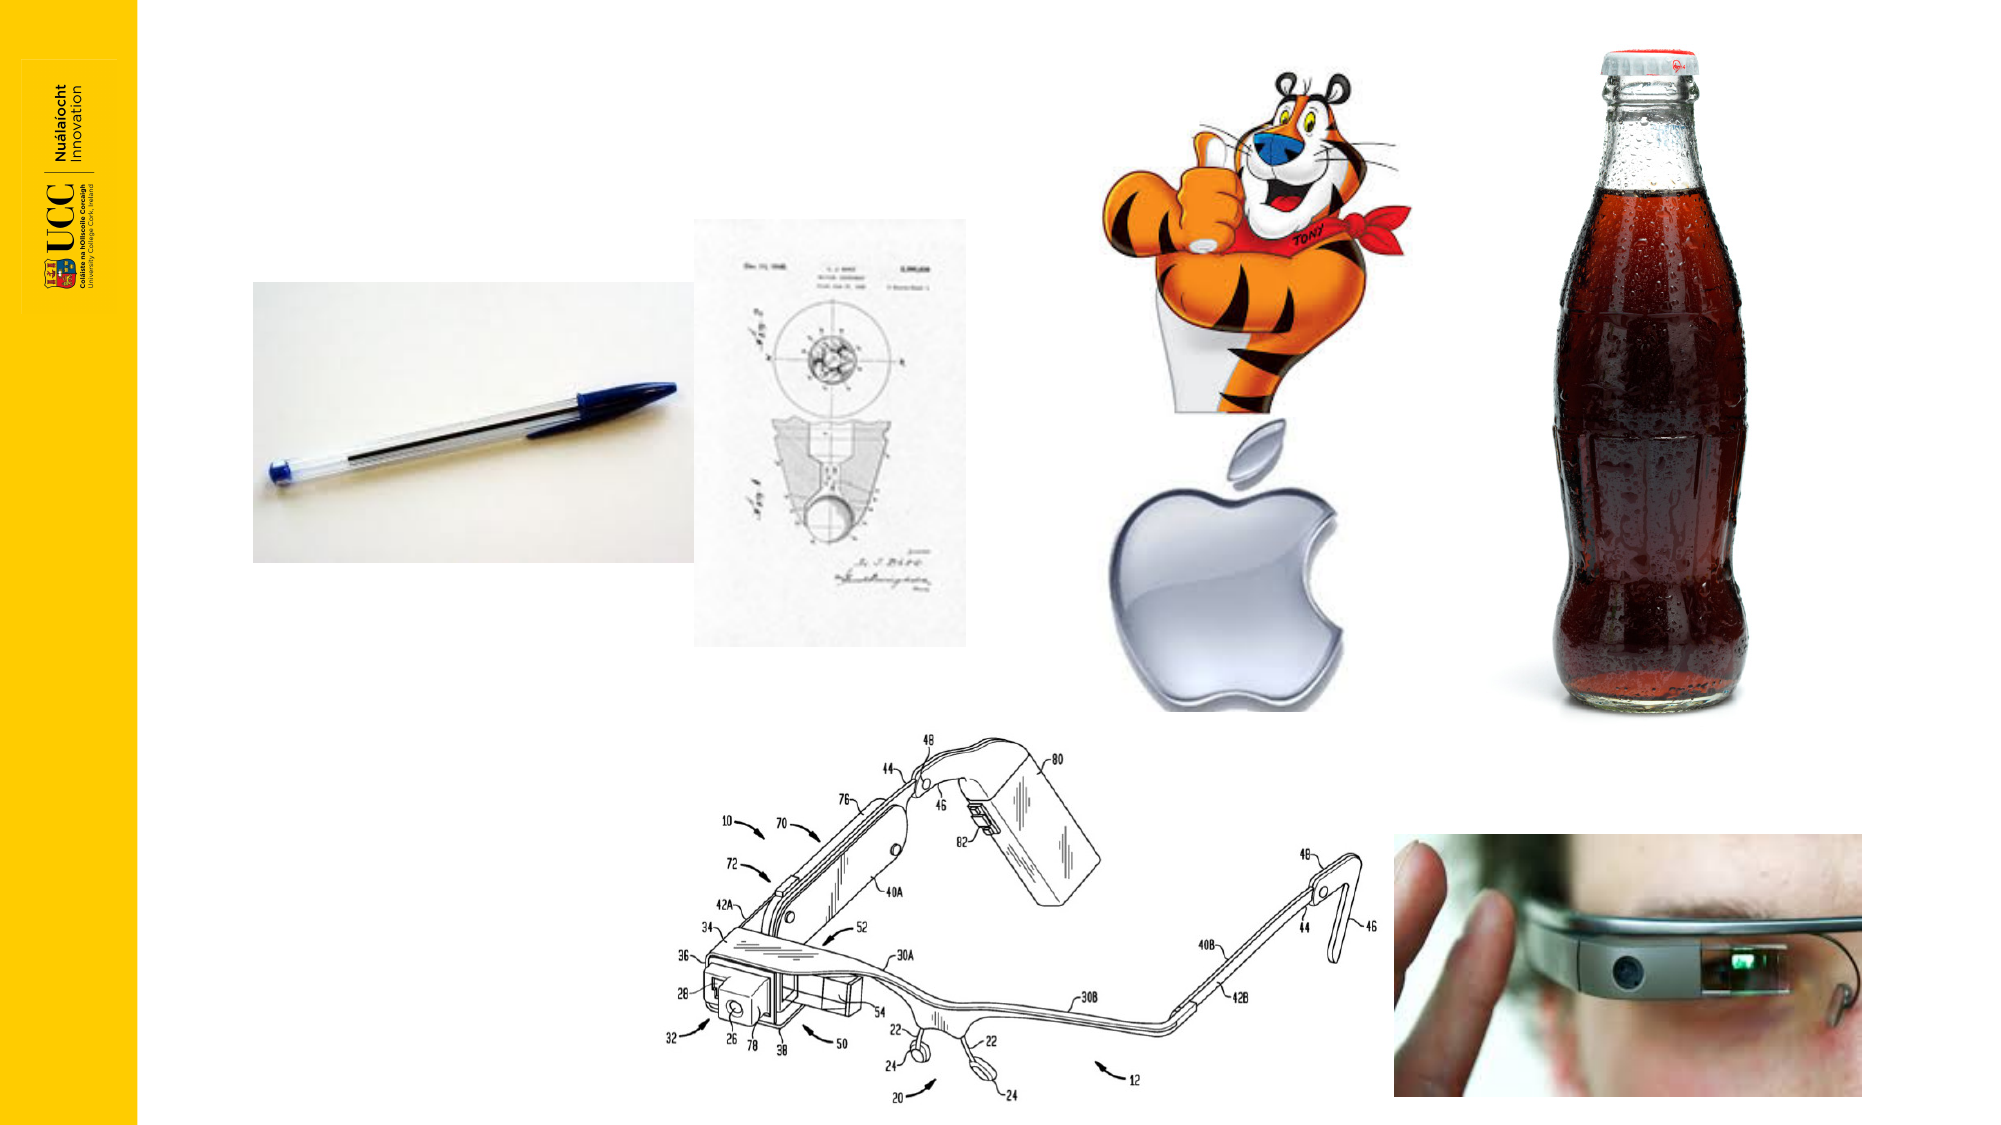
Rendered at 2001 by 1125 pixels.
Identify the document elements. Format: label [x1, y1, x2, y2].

picture [253, 219, 966, 647]
picture [22, 60, 117, 314]
picture [647, 54, 1862, 1125]
picture [1440, 18, 1853, 748]
